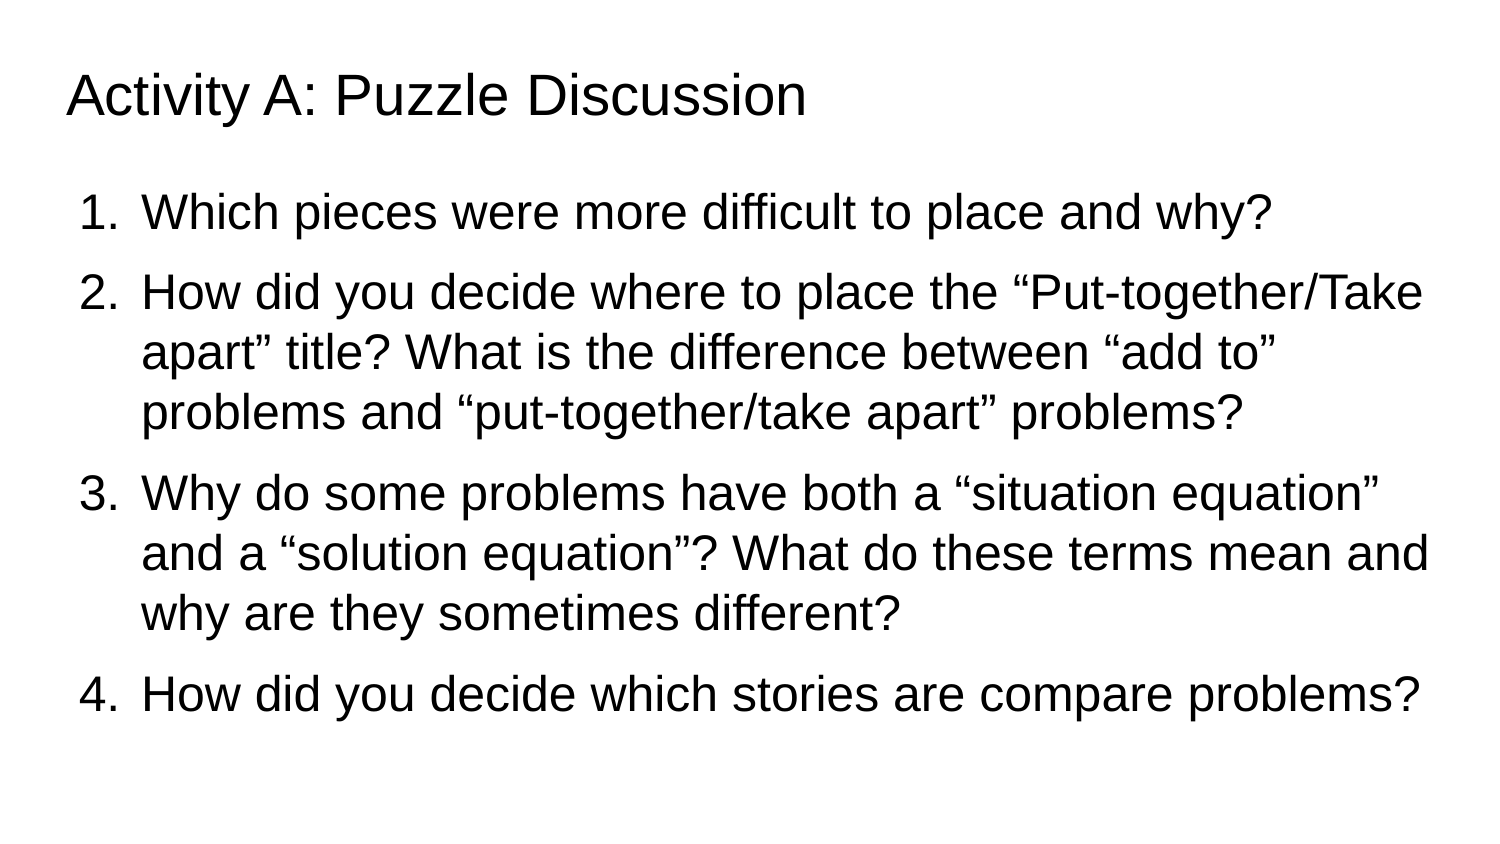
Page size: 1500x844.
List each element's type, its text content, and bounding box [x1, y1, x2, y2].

list Which pieces were more difficult to place and why? How did you decide where to place the “Put-together/Take apart” title? What is the difference between “add to” problems and “put-together/take apart” problems? Why do some problems have both a “situation equation” and a “solution equation”? What do these terms mean and why are they sometimes different? How did you decide which stories are compare problems? [51, 164, 1449, 786]
title Activity A: Puzzle Discussion [51, 42, 1449, 152]
